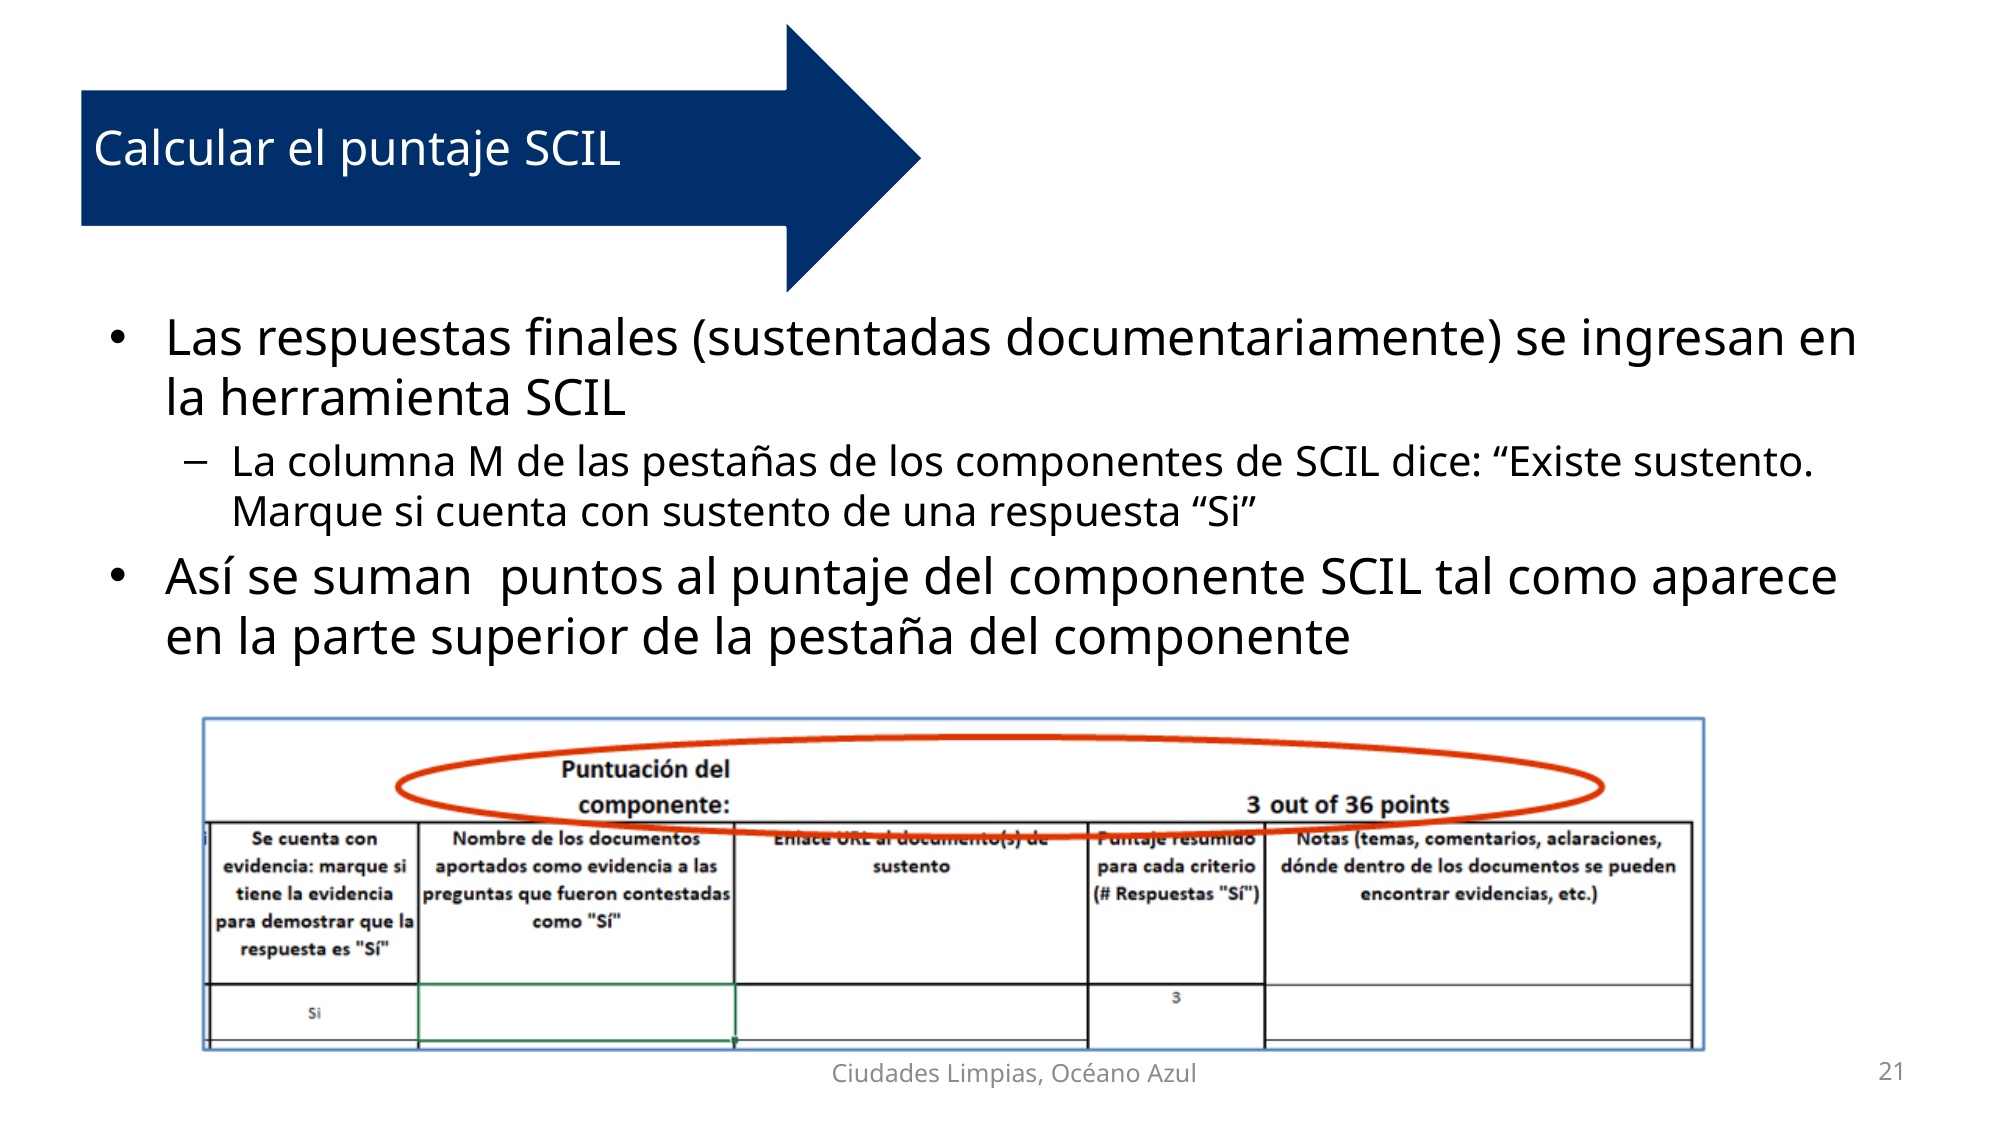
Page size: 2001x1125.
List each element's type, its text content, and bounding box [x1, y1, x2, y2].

list Las respuestas finales (sustentadas documentariamente) se ingresan en la herramienta SCIL La columna M de las pestañas de los componentes de SCIL dice: “Existe sustento. Marque si cuenta con sustento de una respuesta “Si” Así se suman puntos al puntaje del componente SCIL tal como aparece en la parte superior de la pestaña del componente [94, 230, 1905, 709]
text_box 21 [1830, 1042, 1955, 1103]
footer Ciudades Limpias, Océano Azul [429, 1072, 1600, 1103]
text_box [79, 18, 925, 299]
picture [190, 706, 1720, 1064]
